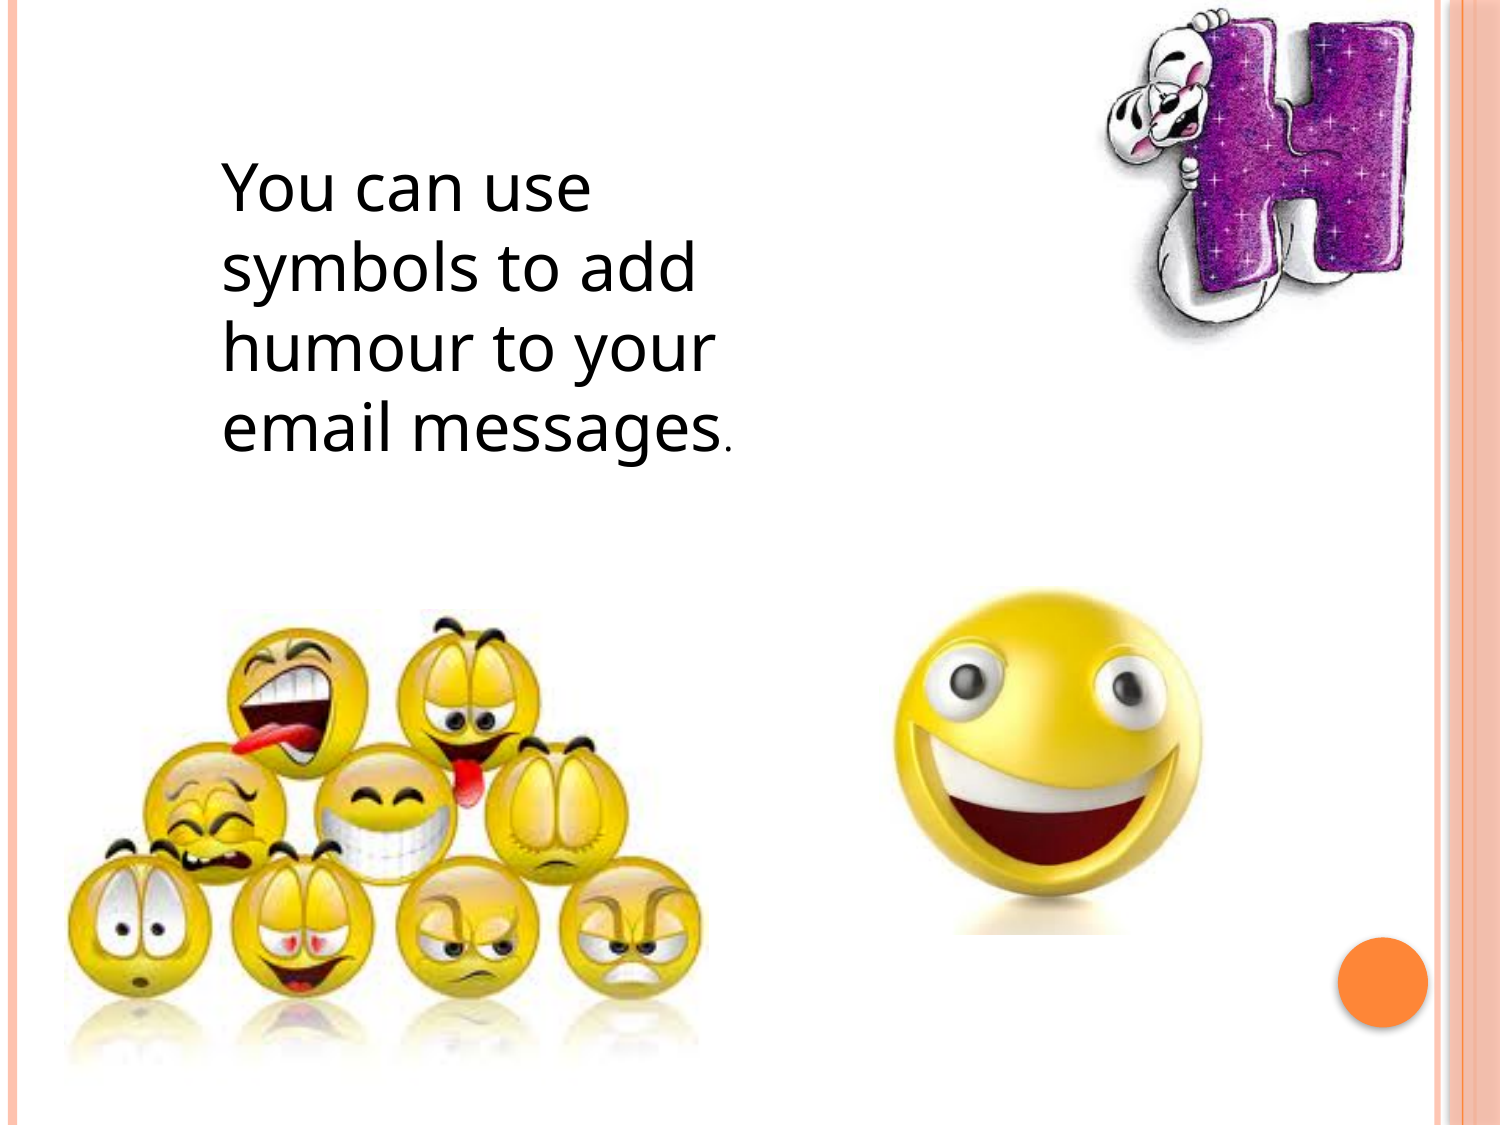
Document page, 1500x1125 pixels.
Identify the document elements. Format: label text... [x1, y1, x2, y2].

text_box You can use symbols to add humour to your email messages. [206, 137, 821, 472]
picture [879, 585, 1234, 935]
picture [1091, 0, 1428, 368]
picture [64, 609, 710, 1091]
